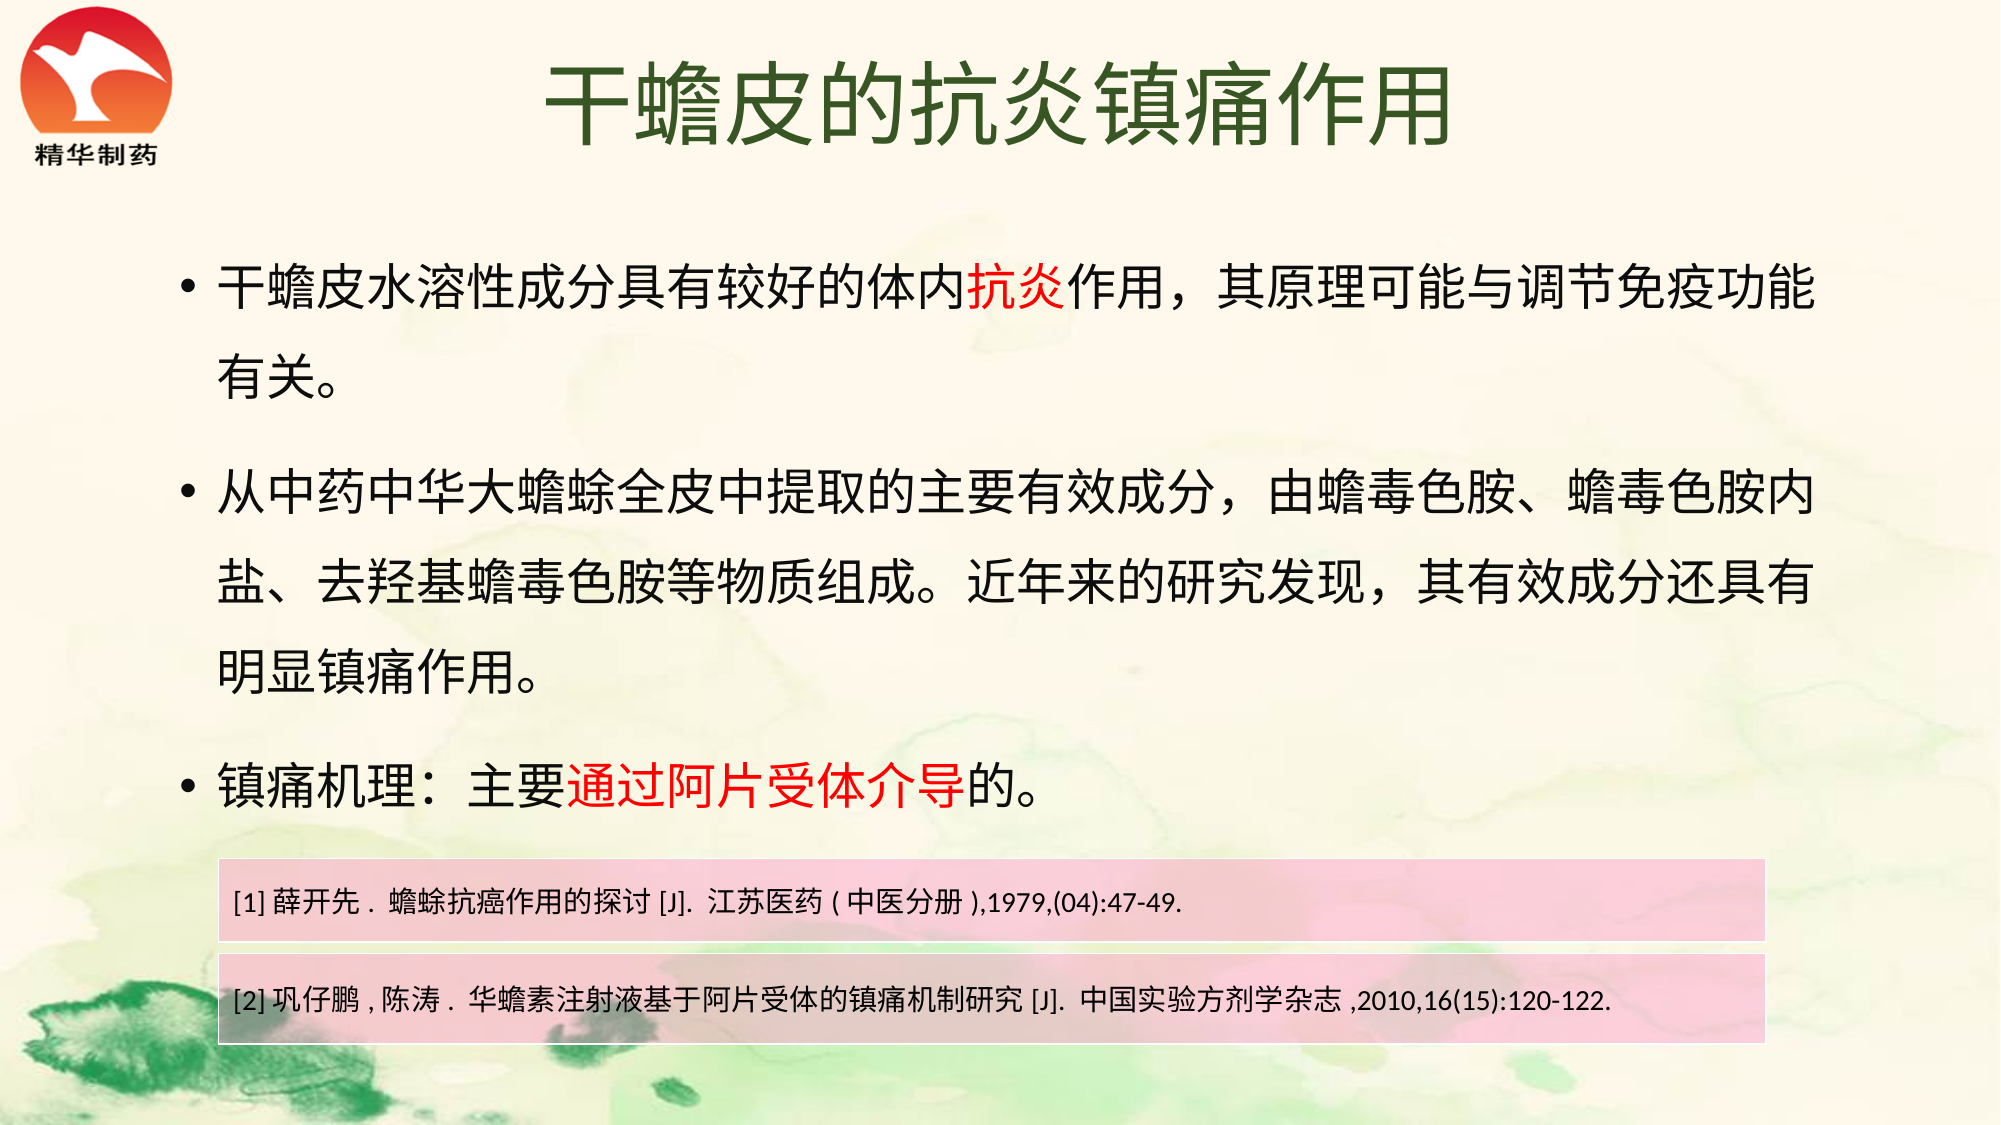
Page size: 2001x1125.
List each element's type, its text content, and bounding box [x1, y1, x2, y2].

picture [0, 0, 2001, 1125]
text_box [1]薛开先. 蟾蜍抗癌作用的探讨[J]. 江苏医药(中医分册),1979,(04):47-49. [218, 858, 1766, 943]
list 干蟾皮水溶性成分具有较好的体内抗炎作用，其原理可能与调节免疫功能有关。 从中药中华大蟾蜍全皮中提取的主要有效成分，由蟾毒色胺、蟾毒色胺内盐、去羟基蟾毒色胺等物质组成。近年来的研究发现，其有效成分还具有明显镇痛作用。 镇痛机理：主要通过阿片受体介导的。 [164, 217, 1836, 932]
text_box [2]巩仔鹏,陈涛. 华蟾素注射液基于阿片受体的镇痛机制研究[J]. 中国实验方剂学杂志,2010,16(15):120-122. [218, 953, 1766, 1045]
title 干蟾皮的抗炎镇痛作用 [137, 0, 1863, 218]
